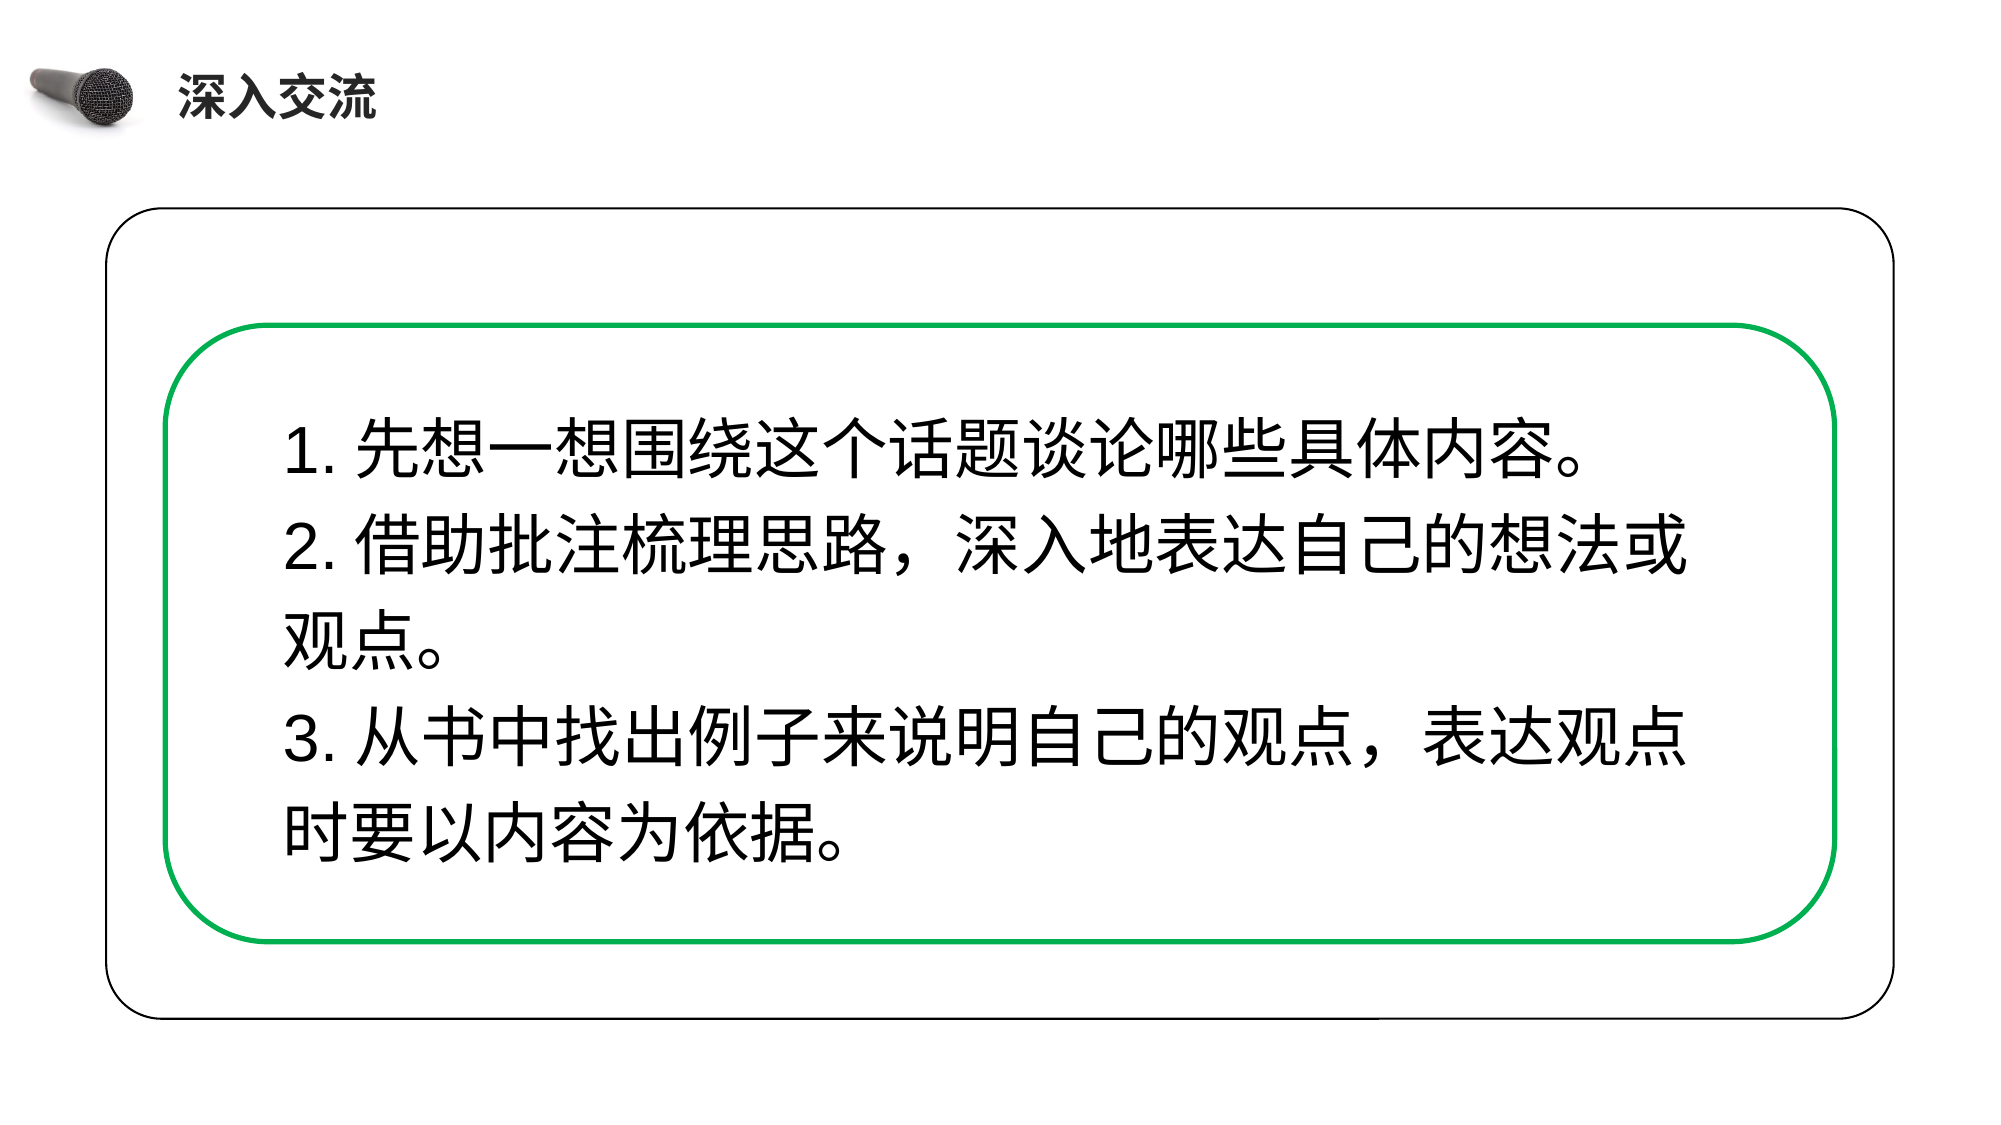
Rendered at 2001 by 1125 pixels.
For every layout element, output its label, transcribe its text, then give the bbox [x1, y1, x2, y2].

text_box 1.先想一想围绕这个话题谈论哪些具体内容。 2.借助批注梳理思路，深入地表达自己的想法或观点。 3.从书中找出例子来说明自己的观点，表达观点时要以内容为依据。 [267, 383, 1732, 878]
list 深入交流 [162, 64, 517, 139]
picture [1, 37, 163, 146]
text_box [164, 324, 1836, 943]
